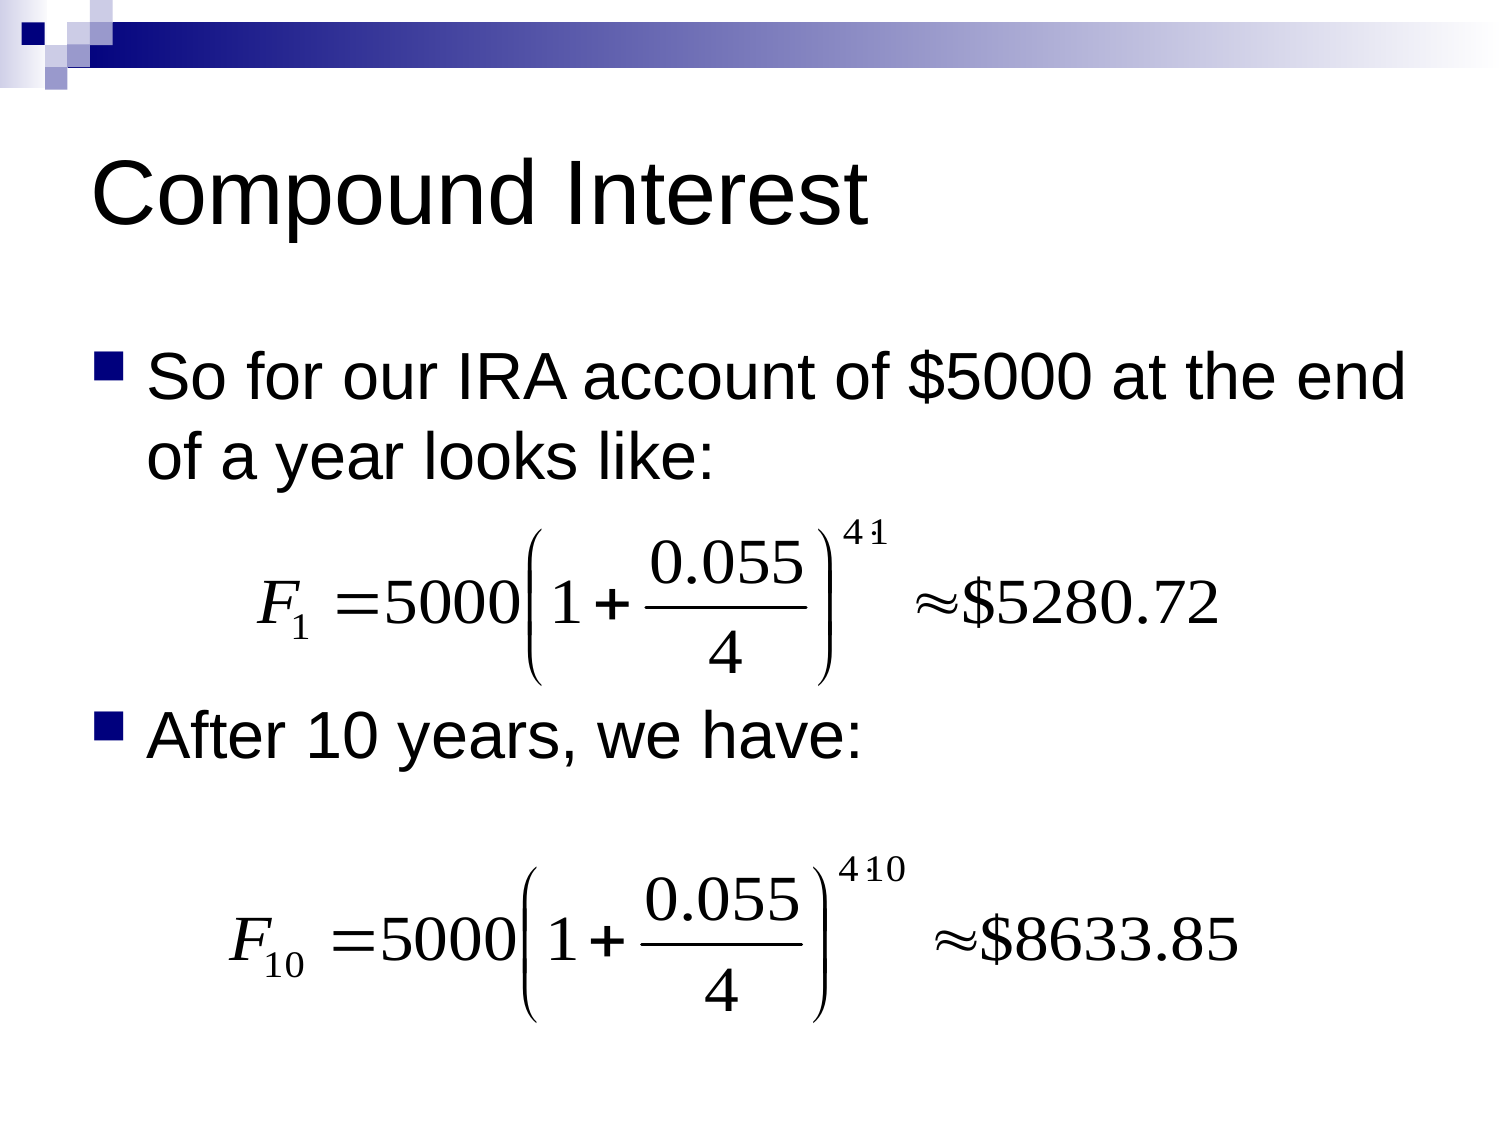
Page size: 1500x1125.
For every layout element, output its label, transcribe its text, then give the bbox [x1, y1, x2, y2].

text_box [217, 837, 1249, 1036]
title Compound Interest [75, 75, 1425, 300]
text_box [244, 499, 1235, 699]
list So for our IRA account of $5000 at the end of a year looks like: After 10 years, we have: [75, 324, 1425, 963]
